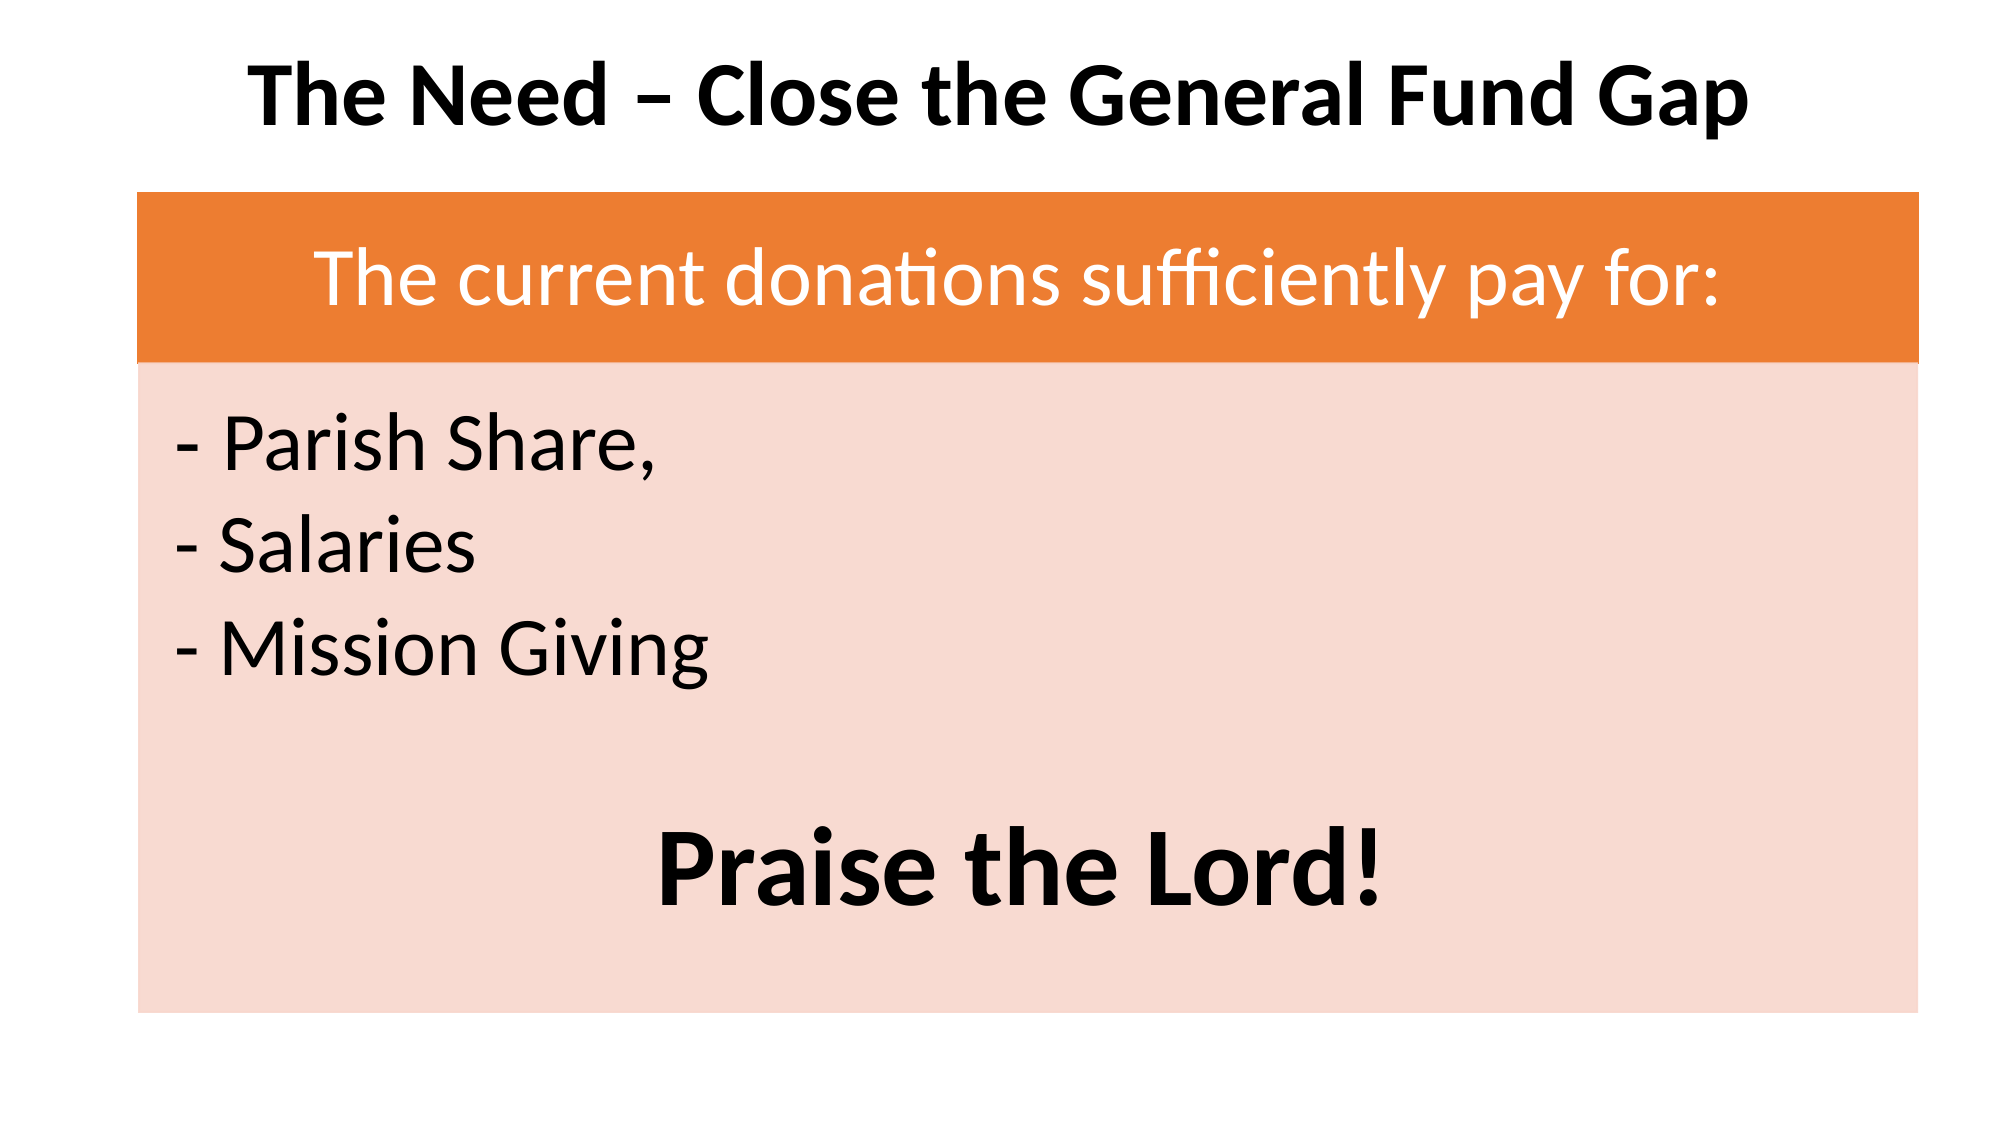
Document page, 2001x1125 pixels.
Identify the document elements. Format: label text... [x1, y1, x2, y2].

title The Need – Close the General Fund Gap [137, 36, 1863, 155]
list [137, 191, 1919, 1014]
text_box [0, 0, 2000, 1125]
